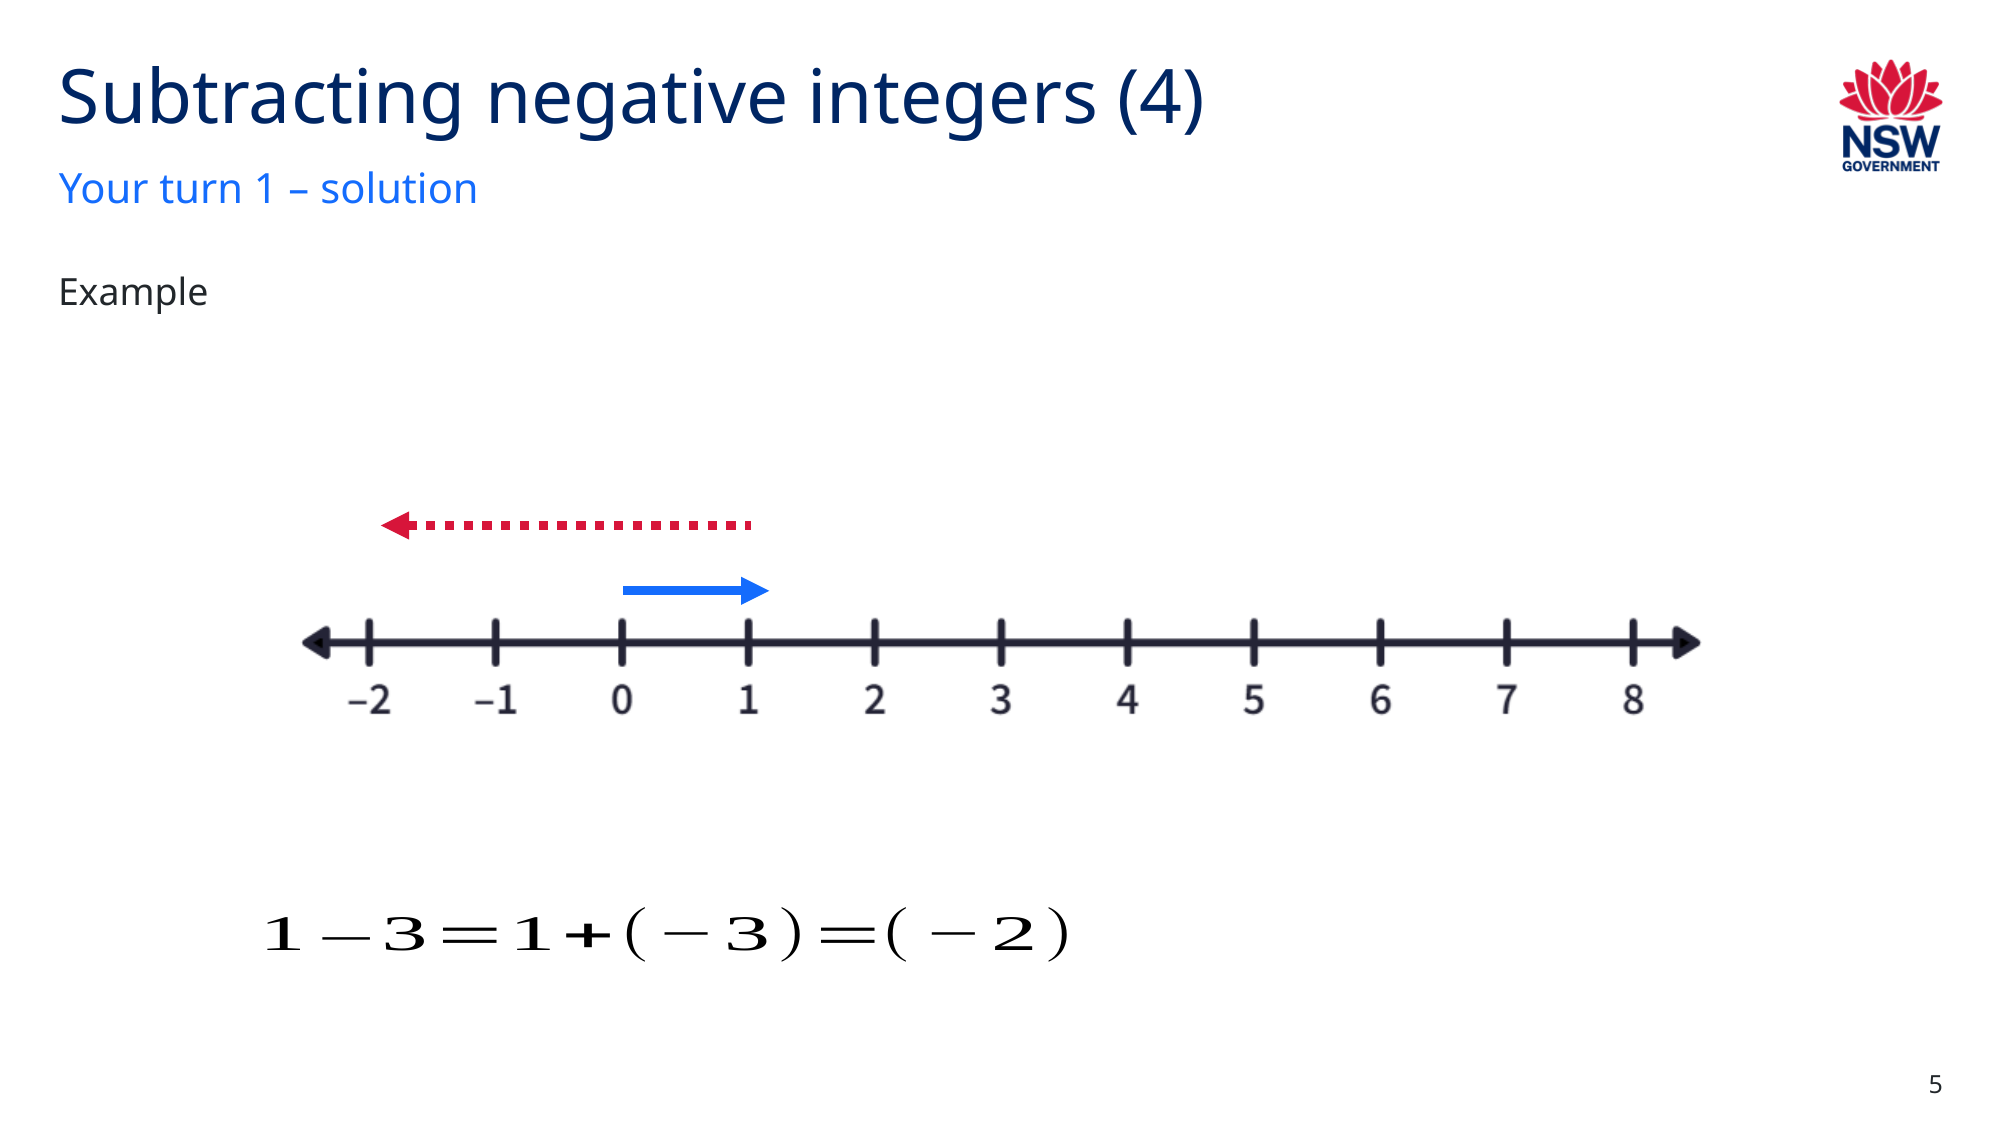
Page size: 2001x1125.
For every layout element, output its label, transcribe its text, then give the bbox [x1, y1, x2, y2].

list Your turn 1 – solution [59, 161, 1713, 212]
slide_number 5 [1824, 1068, 1943, 1099]
title Subtracting negative integers (4) [59, 59, 1713, 149]
picture [1839, 59, 1943, 172]
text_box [259, 525, 1741, 755]
